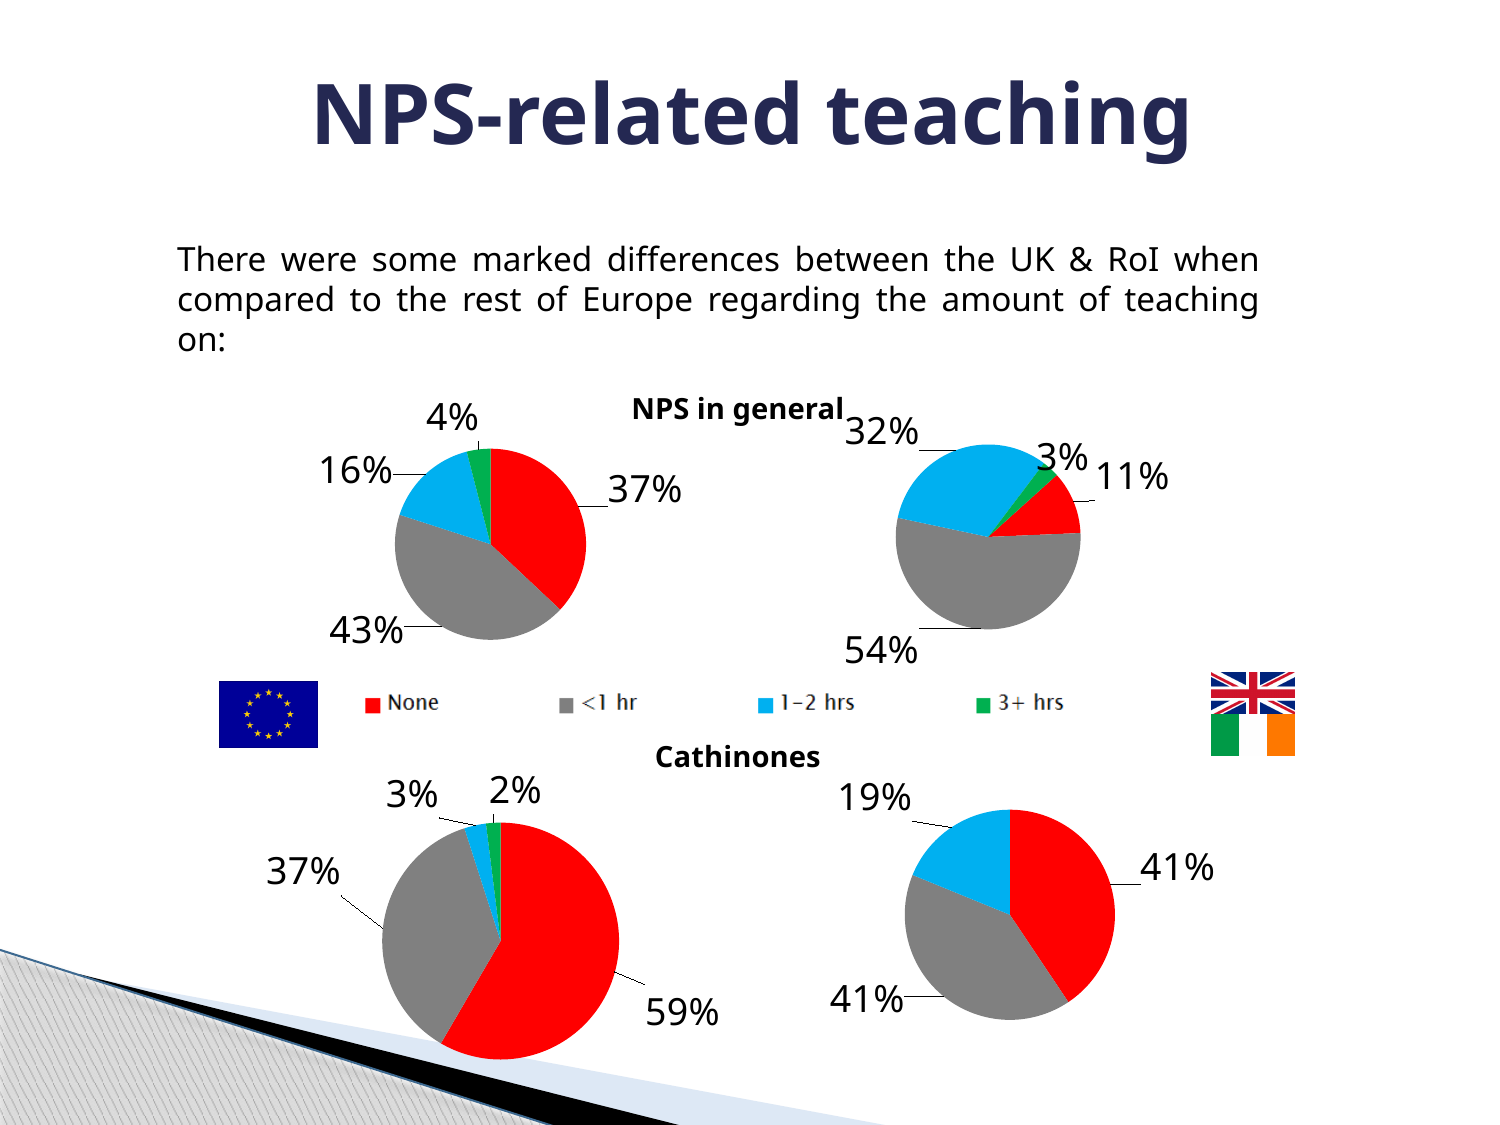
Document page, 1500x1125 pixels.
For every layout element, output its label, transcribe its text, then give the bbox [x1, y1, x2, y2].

chart [226, 382, 1284, 696]
text_box NPS-related teaching [295, 53, 1212, 197]
chart [226, 755, 1296, 1070]
text_box There were some marked differences between the UK & RoI when compared to the rest of Europe regarding the amount of teaching on: [162, 231, 1277, 366]
picture [219, 680, 318, 748]
text_box Cathinones [640, 743, 836, 755]
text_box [1211, 672, 1296, 755]
picture [355, 677, 1084, 731]
